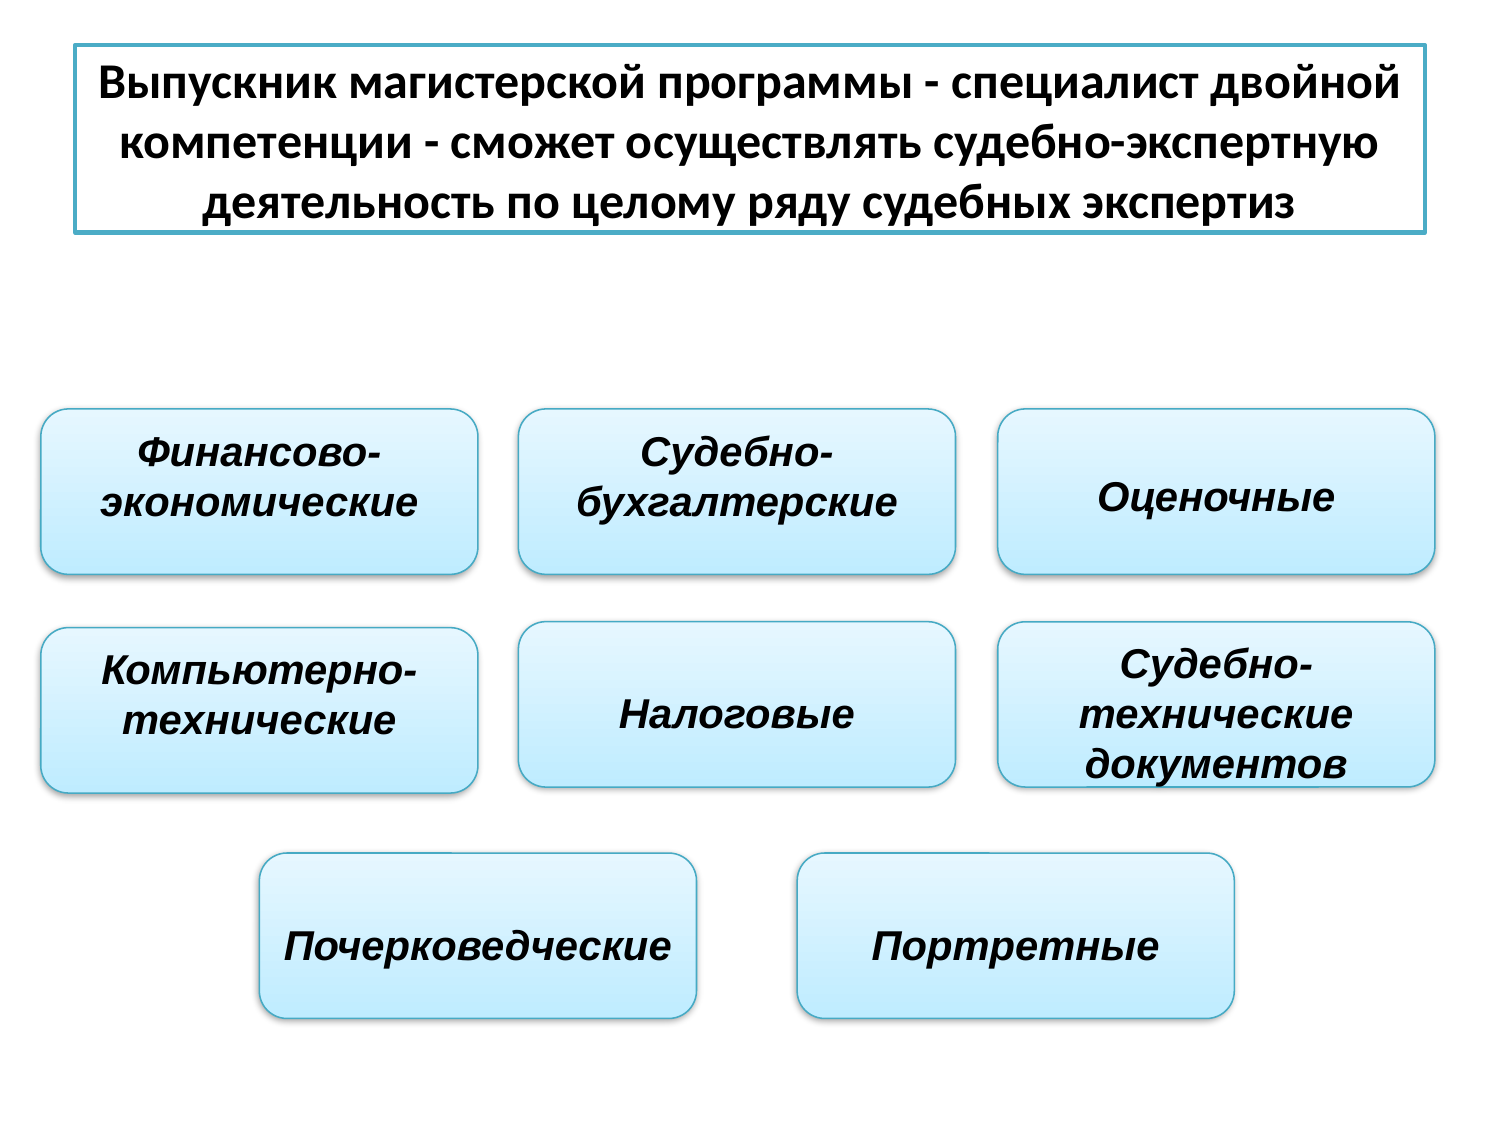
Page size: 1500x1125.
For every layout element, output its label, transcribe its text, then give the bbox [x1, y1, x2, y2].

text_box Оценочные [996, 408, 1436, 576]
text_box Судебно-технические документов [996, 621, 1436, 788]
text_box Портретные [796, 852, 1236, 1020]
text_box Финансово-экономические [39, 408, 479, 576]
text_box Налоговые [517, 620, 957, 788]
text_box Почерковедческие [258, 852, 698, 1020]
text_box Судебно-бухгалтерские [517, 408, 957, 576]
text_box Компьютерно-технические [39, 626, 479, 794]
title Выпускник магистерской программы - специалист двойной компетенции - сможет осуществлять судебно-экспертную деятельность по целому ряду судебных экспертиз [73, 43, 1427, 235]
